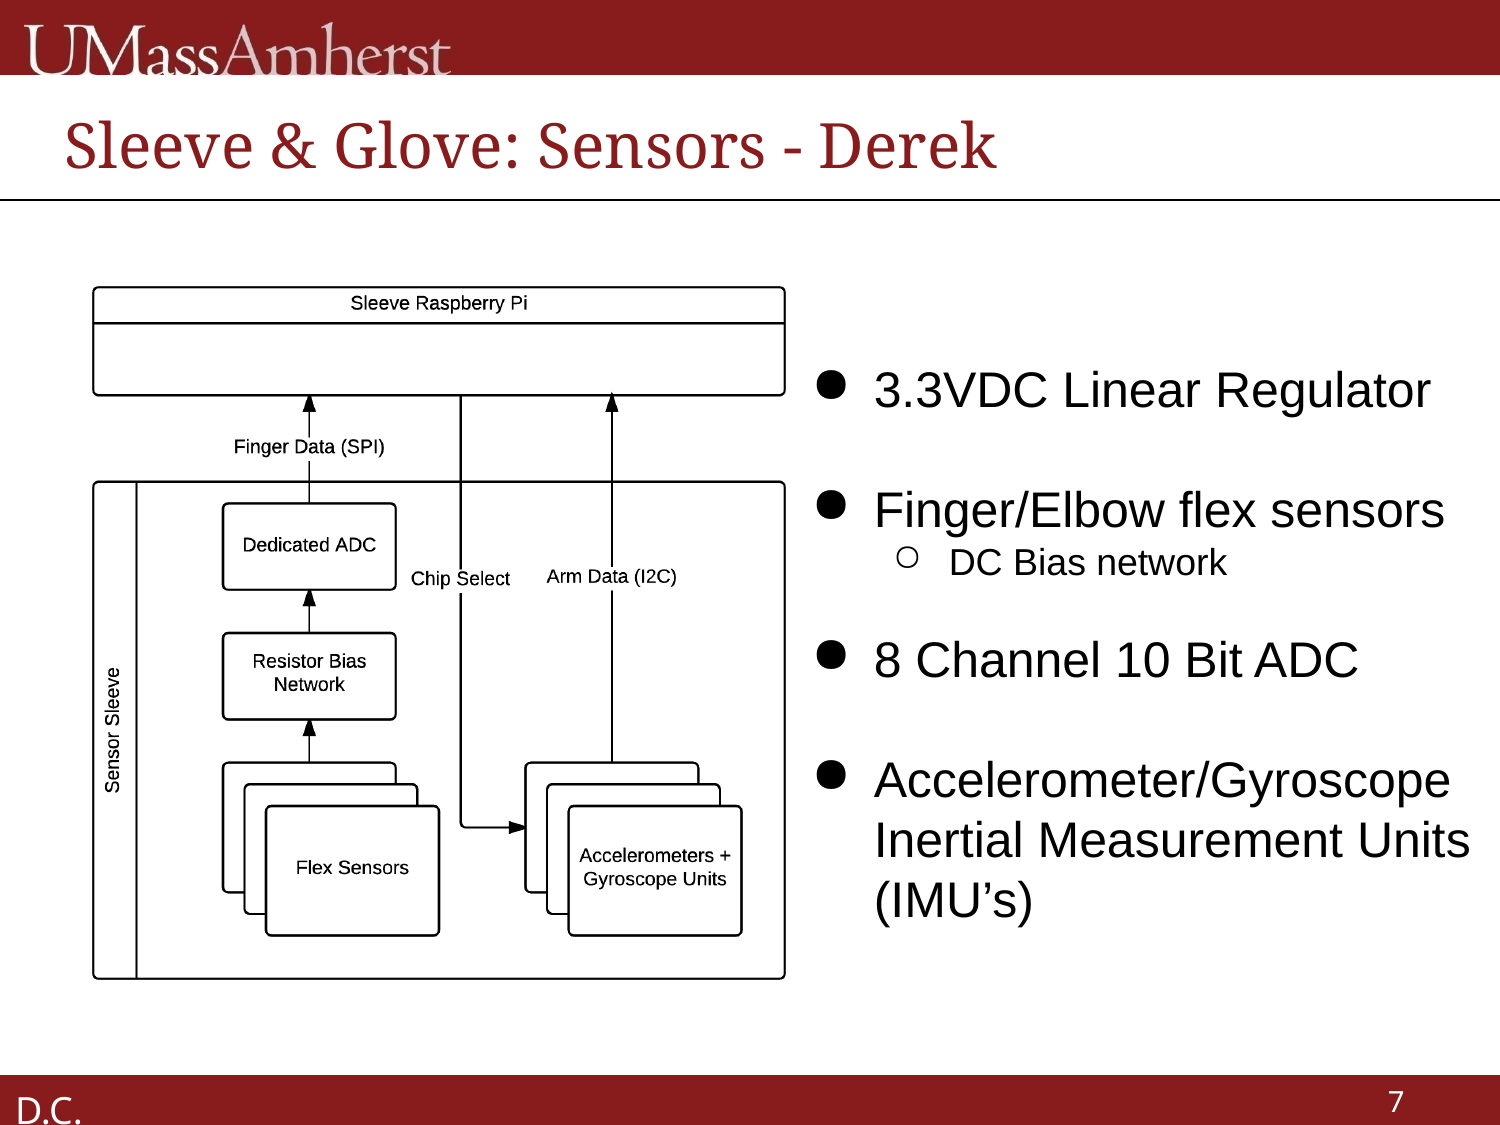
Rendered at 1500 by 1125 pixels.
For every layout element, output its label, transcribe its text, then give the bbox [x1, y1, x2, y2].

text_box D.C. [0, 1079, 196, 1125]
title Sleeve & Glove: Sensors - Derek [50, 99, 1500, 188]
picture [0, 0, 1500, 75]
text_box 3.3VDC Linear Regulator Finger/Elbow flex sensors DC Bias network 8 Channel 10 Bit ADC Accelerometer/Gyroscope Inertial Measurement Units (IMU’s) [783, 342, 1491, 1080]
picture [49, 244, 828, 1023]
picture [0, 1075, 1500, 1125]
